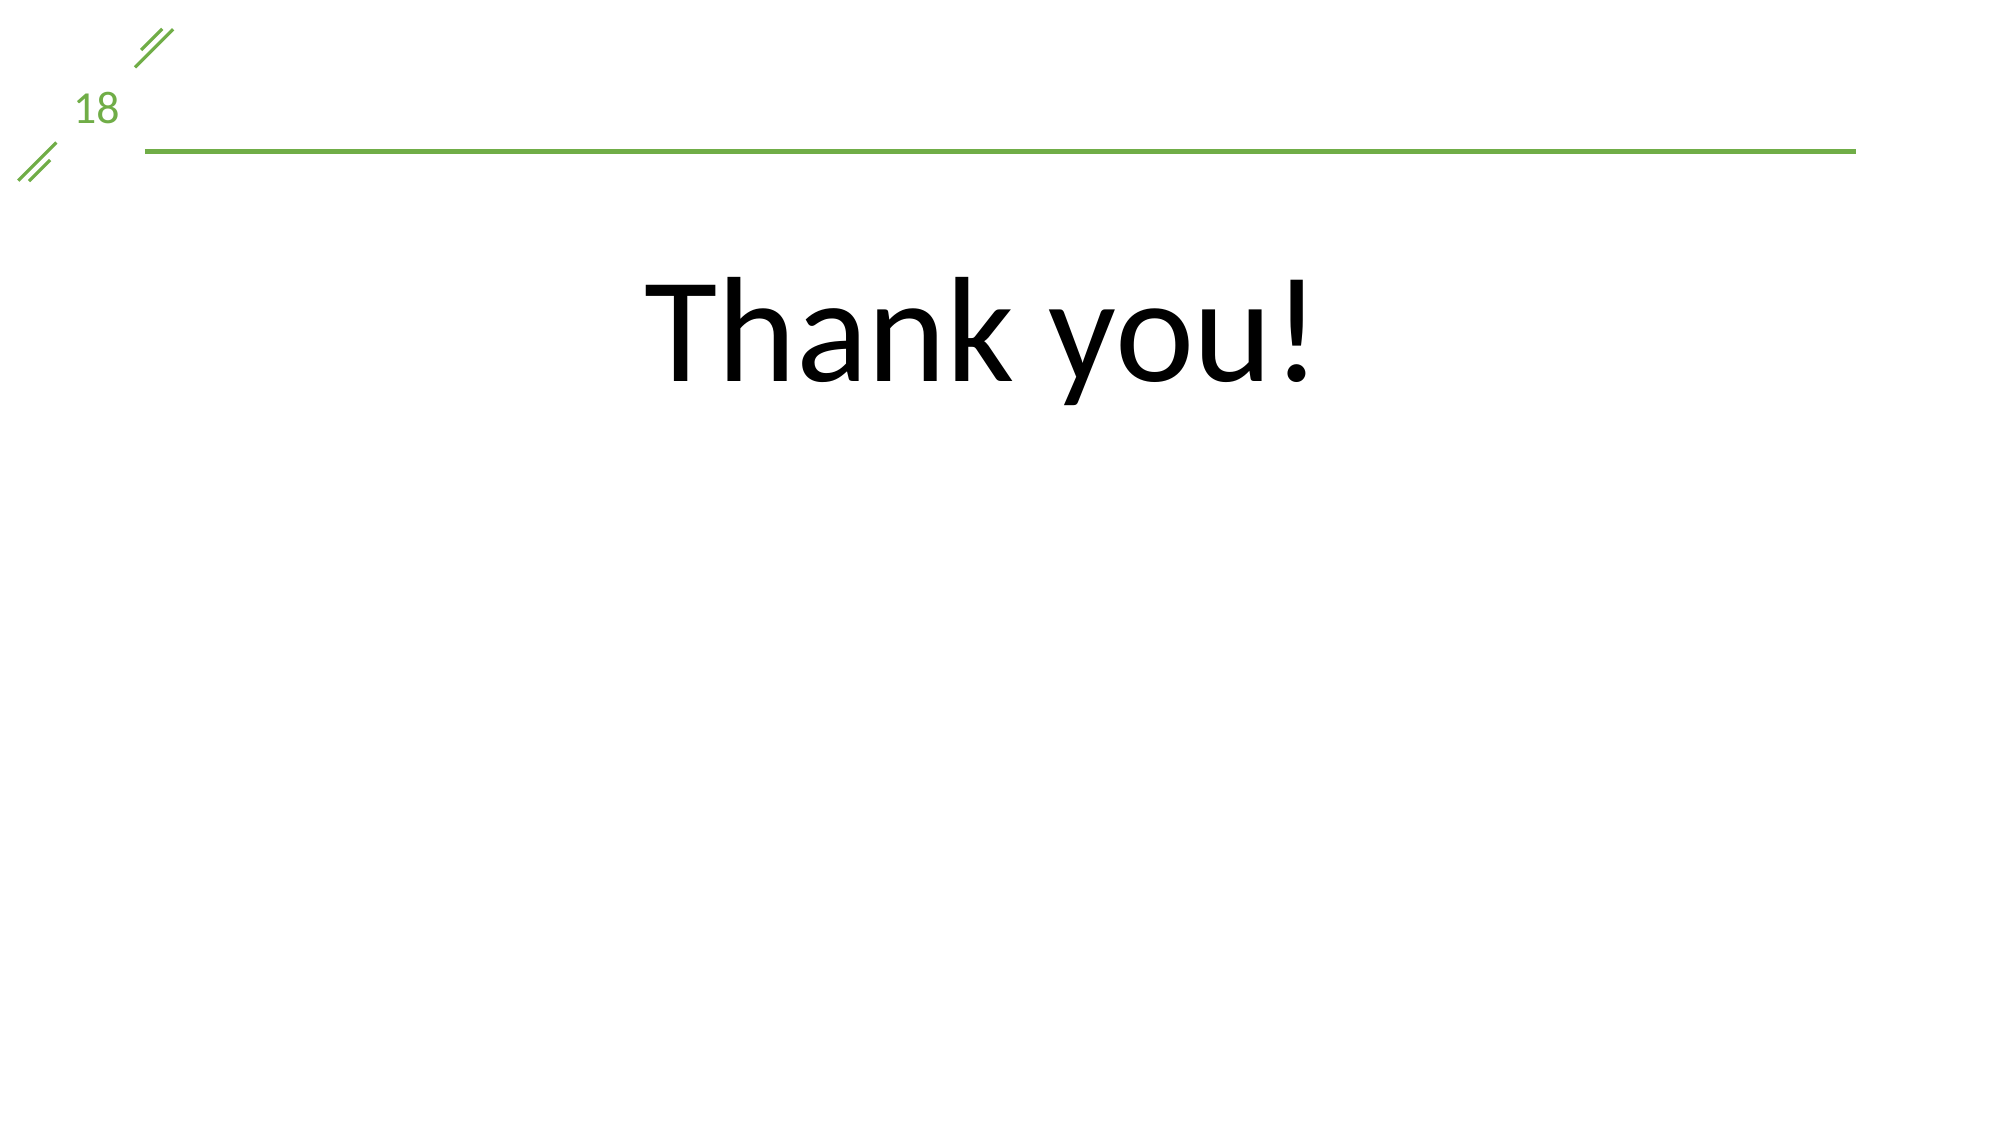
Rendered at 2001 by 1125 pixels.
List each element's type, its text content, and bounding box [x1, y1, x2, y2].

list Thank you! [158, 244, 1842, 423]
